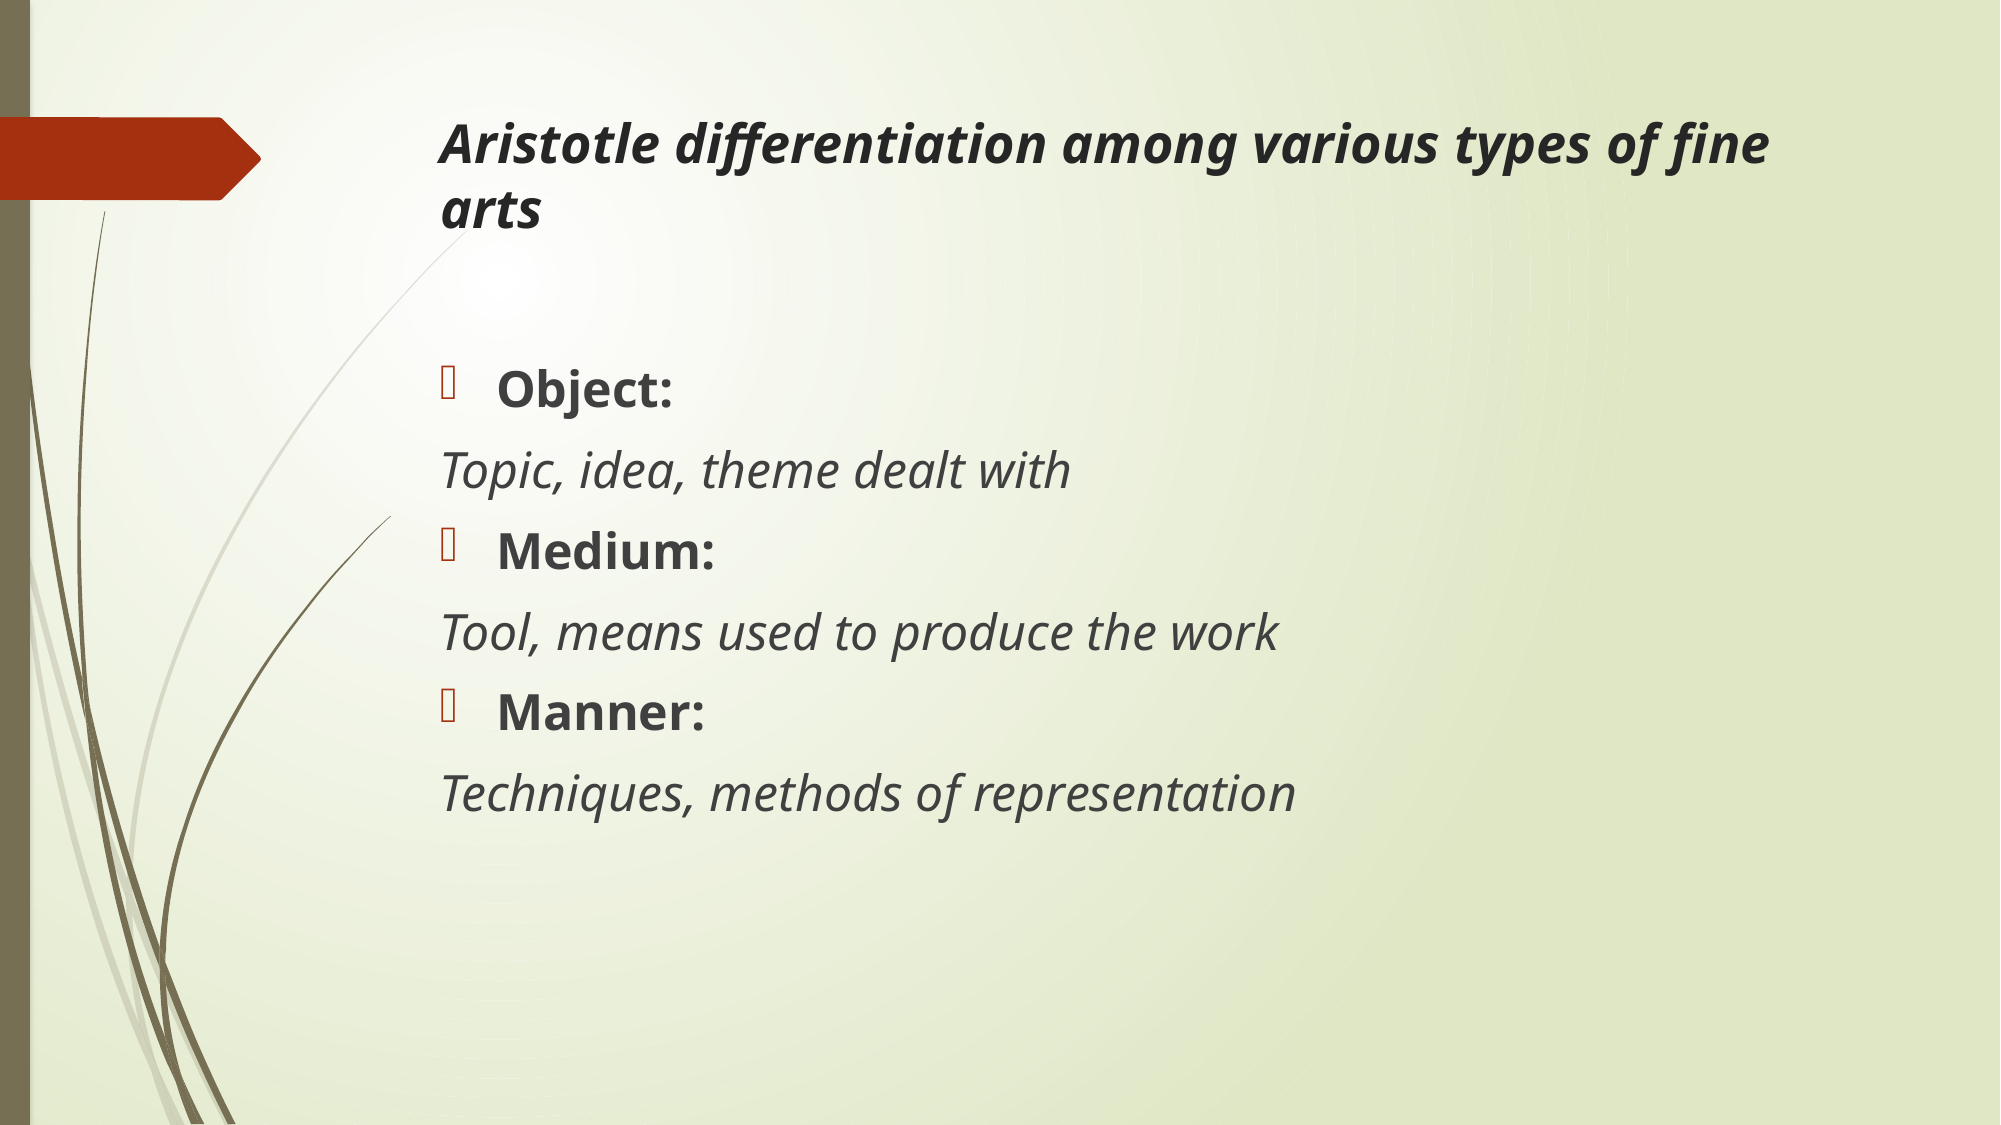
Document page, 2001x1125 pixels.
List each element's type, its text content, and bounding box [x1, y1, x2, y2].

title Aristotle differentiation among various types of fine arts [425, 102, 1888, 313]
list Object: Topic, idea, theme dealt with Medium: Tool, means used to produce the work Manner: Techniques, methods of representation [424, 350, 1888, 970]
